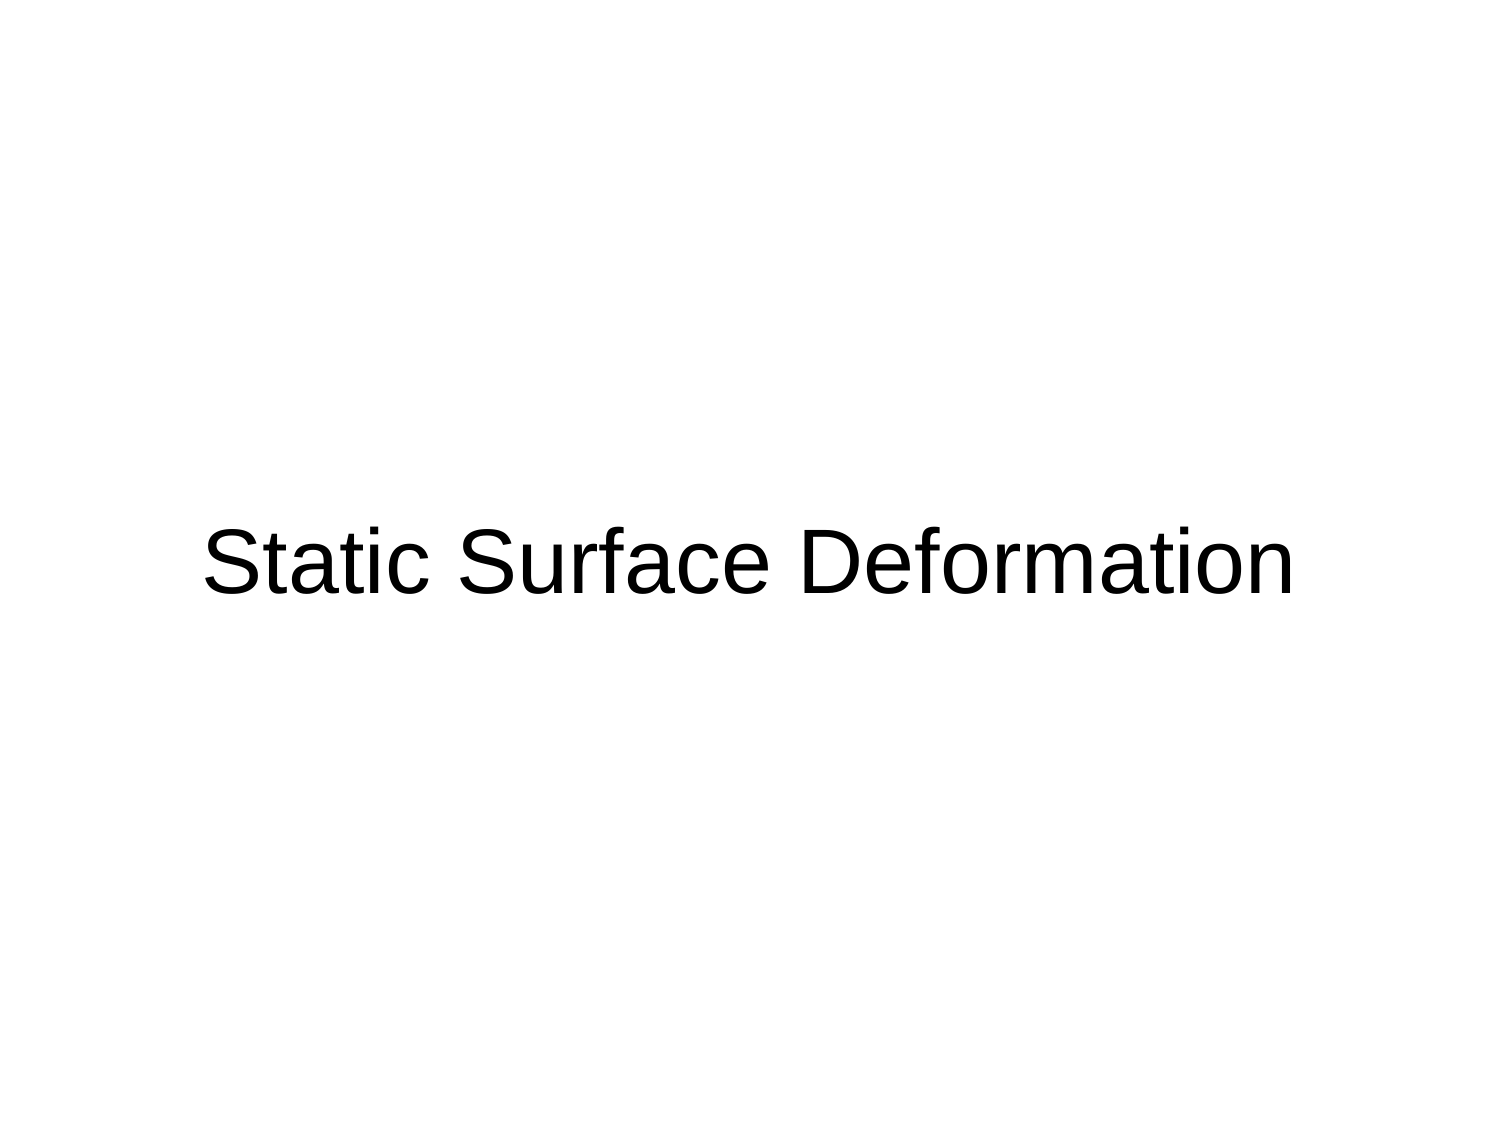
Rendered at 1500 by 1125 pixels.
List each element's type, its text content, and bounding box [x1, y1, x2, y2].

title Static Surface Deformation [74, 462, 1426, 652]
